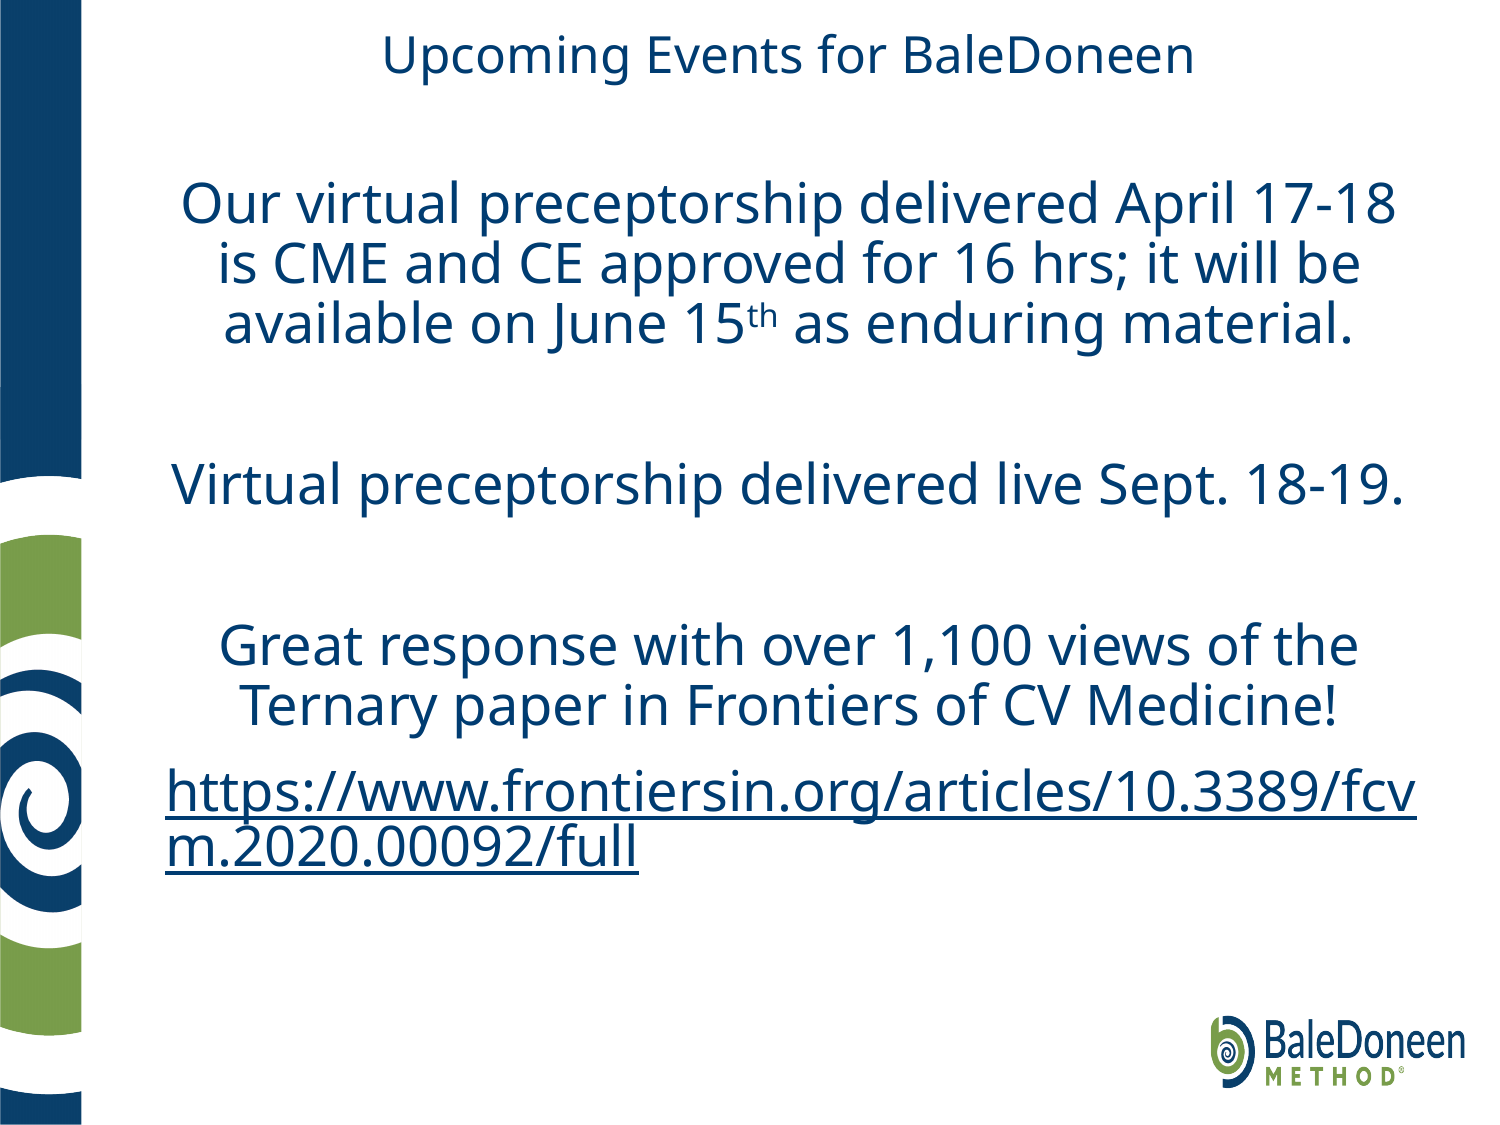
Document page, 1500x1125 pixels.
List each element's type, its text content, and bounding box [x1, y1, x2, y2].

title Upcoming Events for BaleDoneen [150, 20, 1429, 93]
list Our virtual preceptorship delivered April 17-18 is CME and CE approved for 16 hrs; it will be available on June 15th as enduring material. Virtual preceptorship delivered live Sept. 18-19. Great response with over 1,100 views of the Ternary paper in Frontiers of CV Medicine! https://www.frontiersin.org/articles/10.3389/fcvm.2020.00092/full [150, 167, 1429, 994]
picture [0, 0, 1500, 1125]
